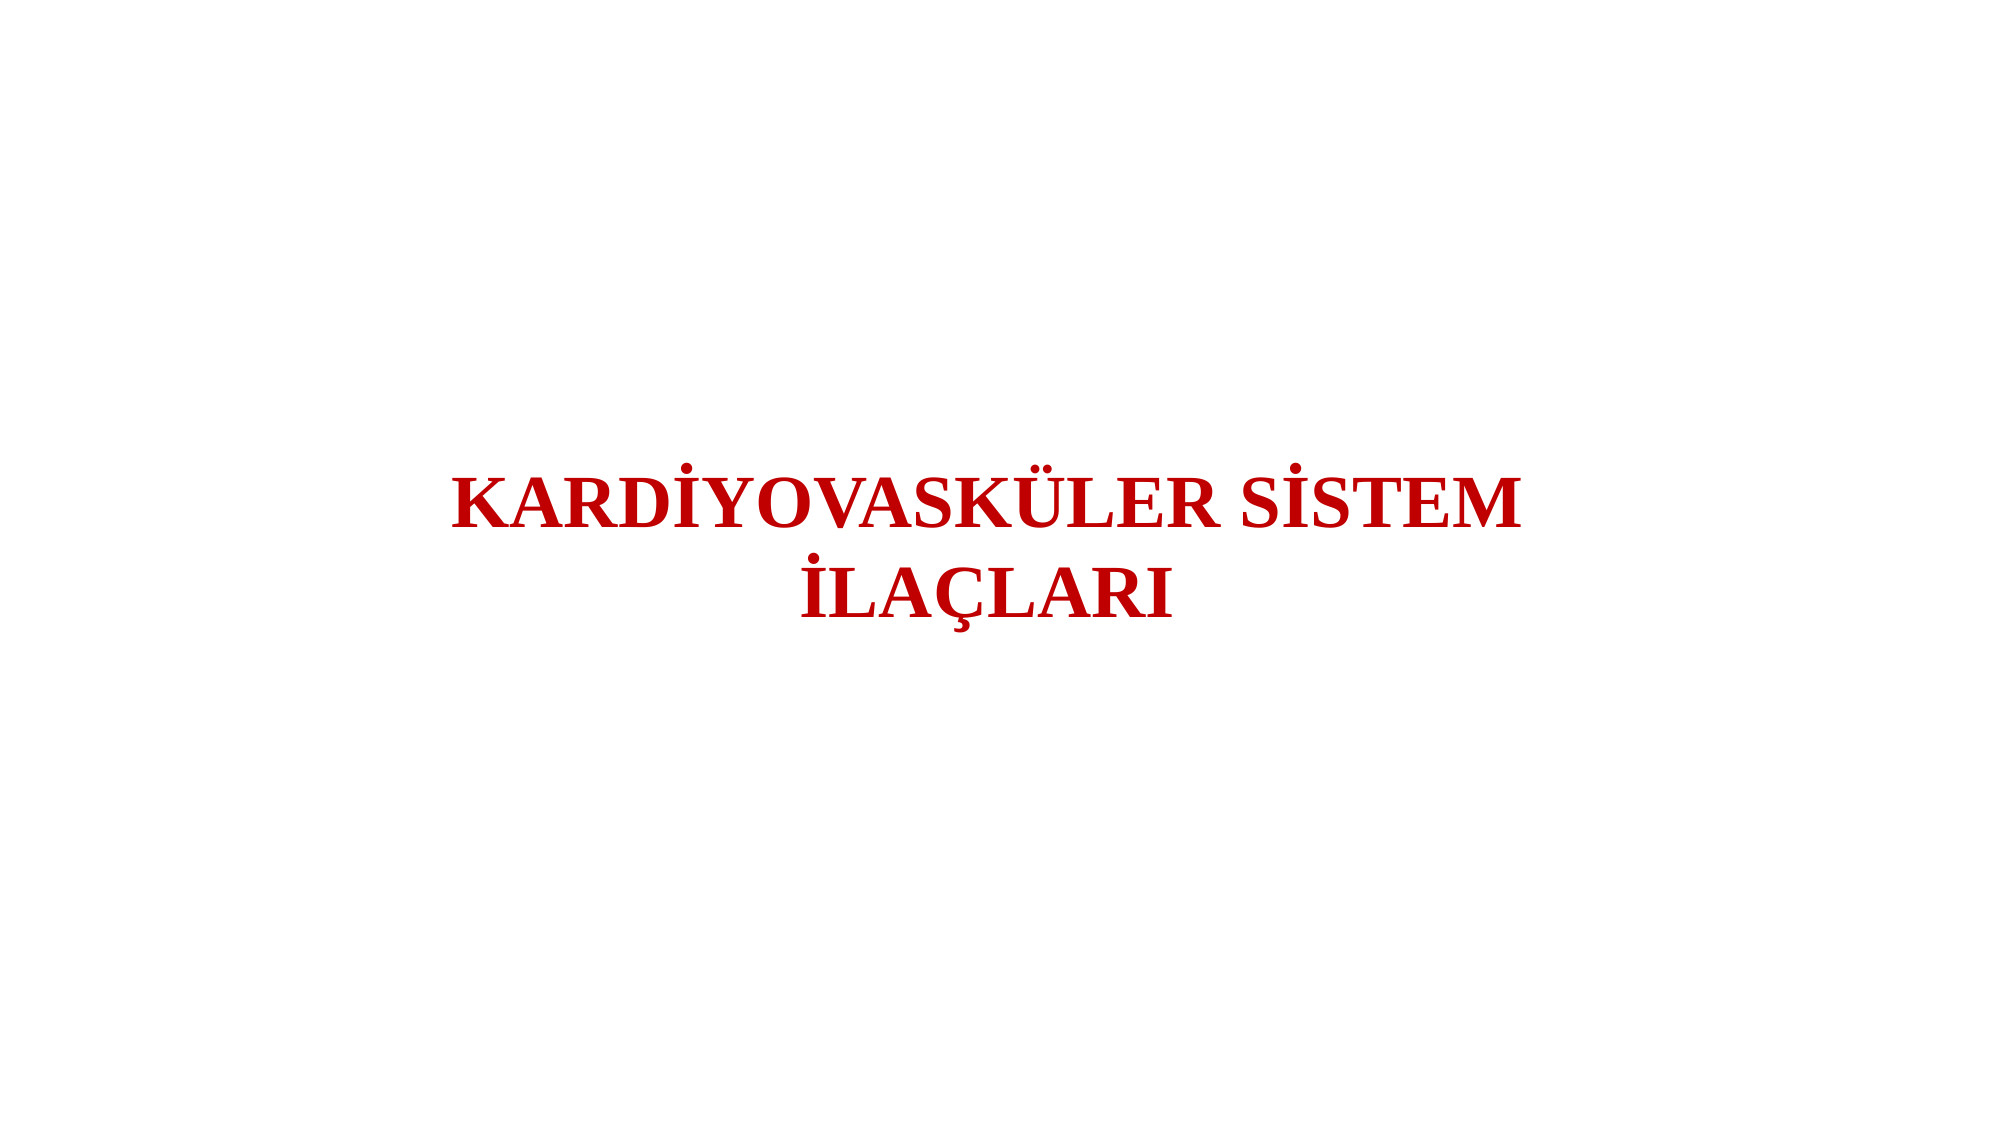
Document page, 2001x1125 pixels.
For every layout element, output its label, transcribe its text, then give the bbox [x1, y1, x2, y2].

text_box KARDİYOVASKÜLER SİSTEM İLAÇLARI [279, 444, 1696, 640]
